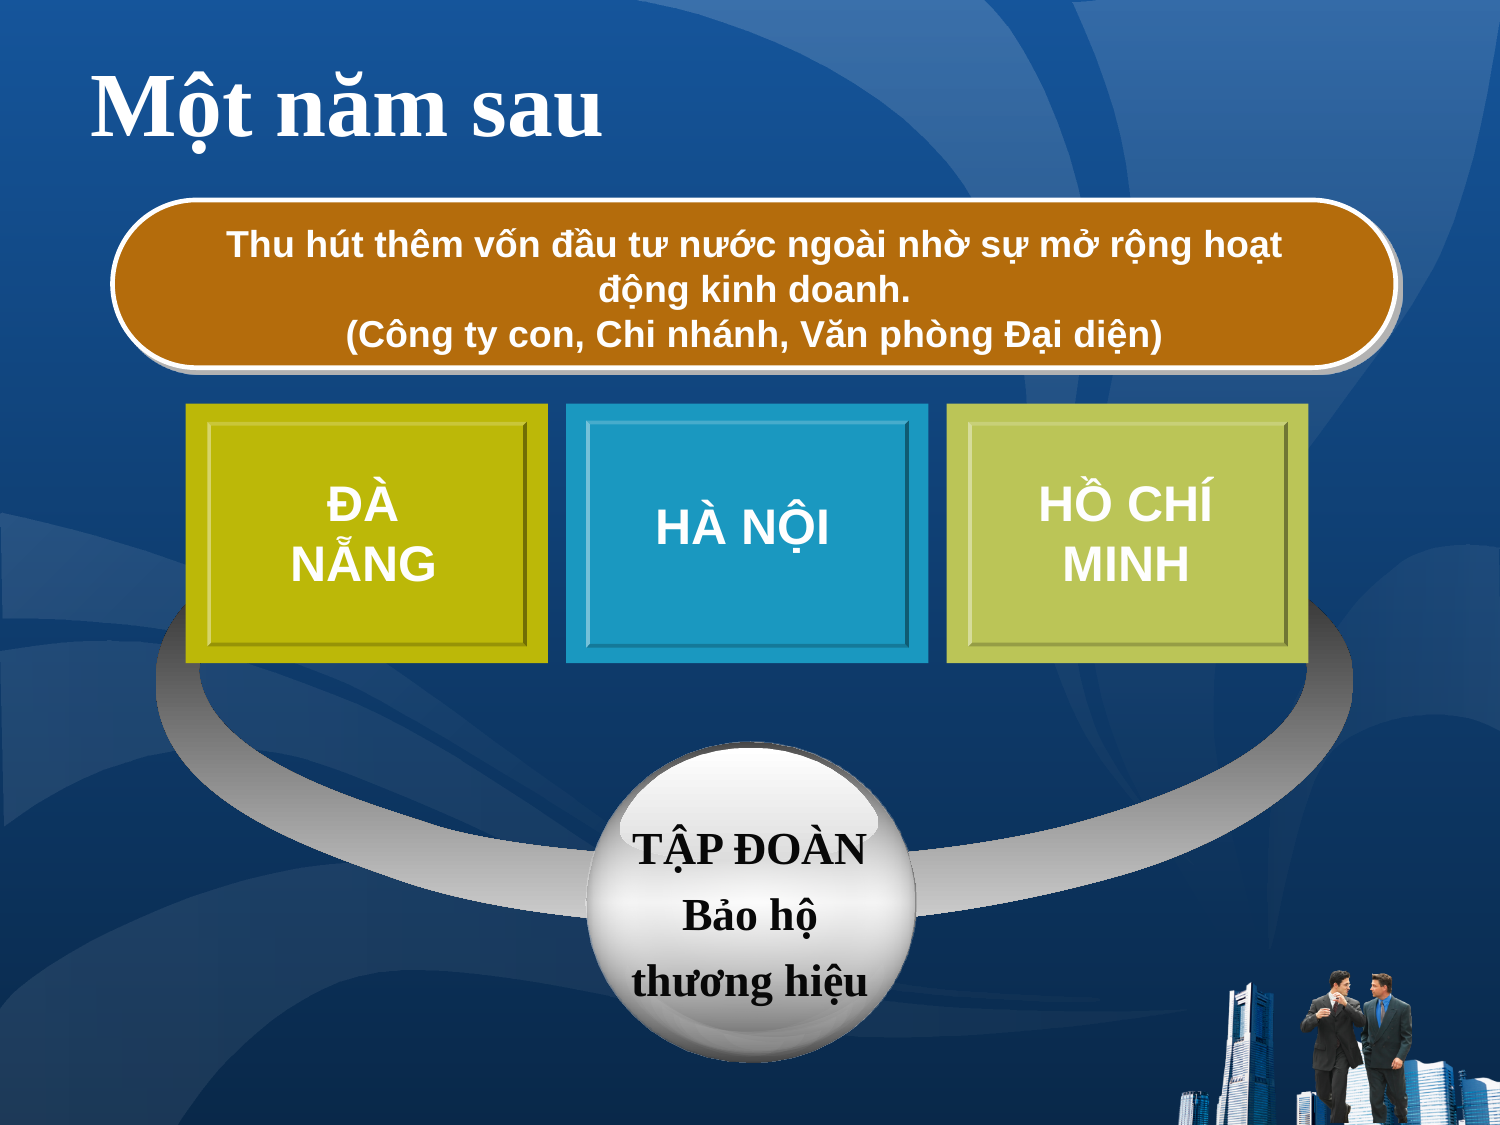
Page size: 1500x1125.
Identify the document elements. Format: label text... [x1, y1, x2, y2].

text_box [923, 600, 1354, 916]
text_box [566, 403, 929, 664]
text_box HÀ NỘI [616, 486, 869, 562]
text_box ĐÀ NẴNG [237, 463, 490, 599]
text_box [155, 605, 580, 917]
text_box [968, 421, 1288, 647]
text_box [112, 199, 1396, 368]
text_box HỒ CHÍ MINH [1000, 463, 1252, 599]
title Một năm sau [75, 24, 1350, 175]
text_box [946, 403, 1309, 664]
text_box [586, 420, 909, 648]
picture [1125, 944, 1500, 1125]
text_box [585, 740, 918, 1063]
text_box [207, 421, 527, 647]
text_box [185, 403, 548, 664]
text_box Thu hút thêm vốn đầu tư nước ngoài nhờ sự mở rộng hoạt động kinh doanh. (Công ty con, Chi nhánh, Văn phòng Đại diện) [173, 212, 1336, 363]
